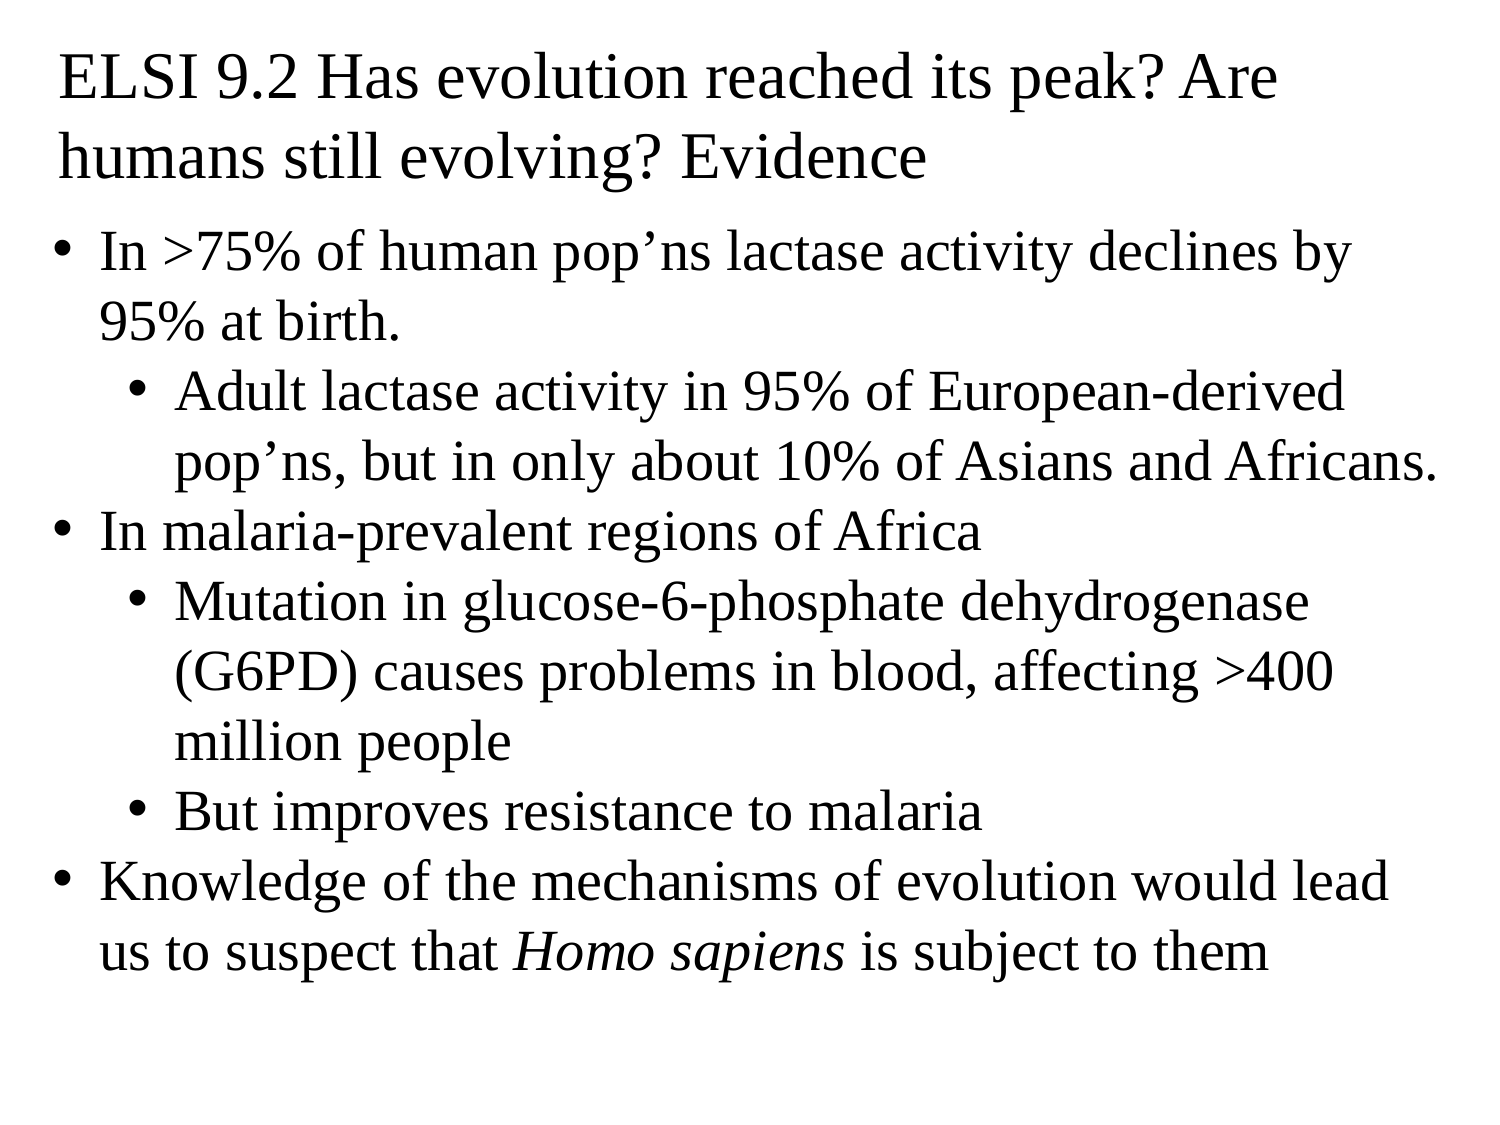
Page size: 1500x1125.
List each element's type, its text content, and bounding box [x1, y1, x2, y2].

text_box ELSI 9.2 Has evolution reached its peak? Are humans still evolving? Evidence [44, 24, 1460, 199]
text_box In >75% of human pop’ns lactase activity declines by 95% at birth. Adult lactase activity in 95% of European-derived pop’ns, but in only about 10% of Asians and Africans. In malaria-prevalent regions of Africa Mutation in glucose-6-phosphate dehydrogenase (G6PD) causes problems in blood, affecting >400 million people But improves resistance to malaria Knowledge of the mechanisms of evolution would lead us to suspect that Homo sapiens is subject to them [37, 204, 1469, 990]
